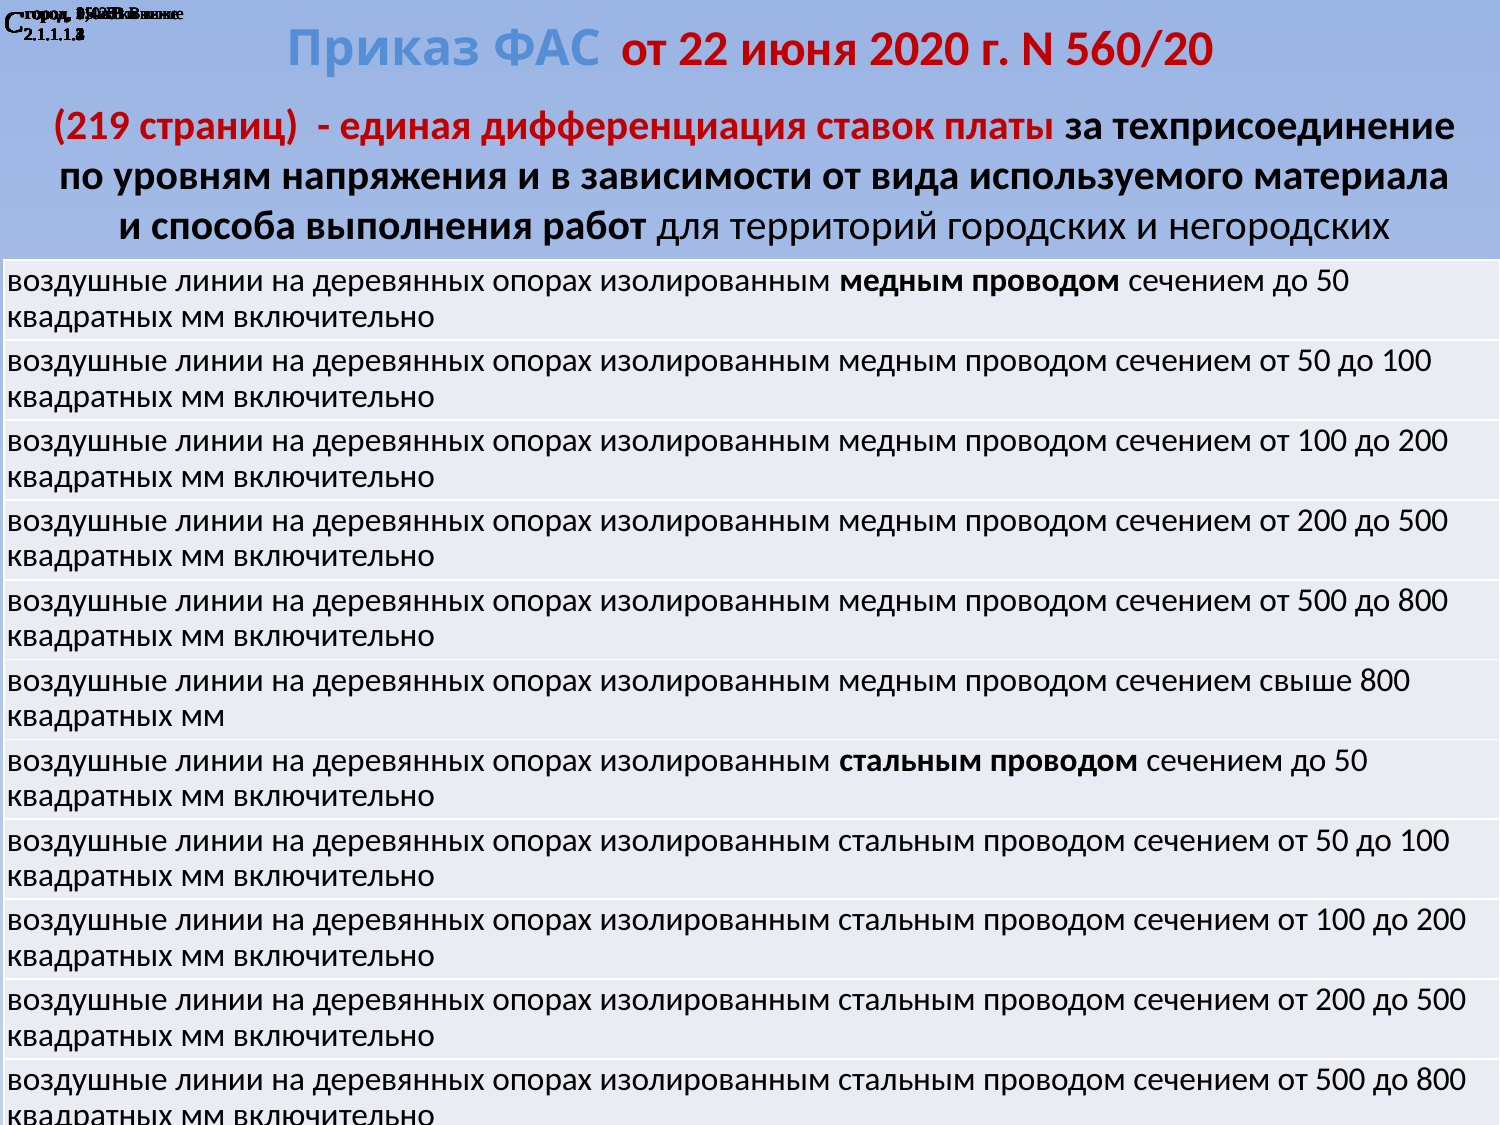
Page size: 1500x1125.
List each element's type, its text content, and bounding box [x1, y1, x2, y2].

list (219 страниц) - единая дифференциация ставок платы за техприсоединение по уровням напряжения и в зависимости от вида используемого материала и способа выполнения работ для территорий городских и негородских населенных пунктов [4, 90, 1500, 259]
table_cell воздушные линии на деревянных опорах изолированным медным проводом сечением от 200 до 500 квадратных мм включительно [5, 501, 1499, 579]
table_cell воздушные линии на деревянных опорах изолированным медным проводом сечением от 100 до 200 квадратных мм включительно [5, 421, 1499, 499]
picture [0, 0, 191, 48]
table_header воздушные линии на деревянных опорах изолированным медным проводом сечением до 50 квадратных мм включительно [5, 261, 1499, 339]
table_cell воздушные линии на деревянных опорах изолированным медным проводом сечением от 500 до 800 квадратных мм включительно [5, 581, 1499, 659]
table_cell воздушные линии на деревянных опорах изолированным медным проводом сечением свыше 800 квадратных мм [5, 660, 1499, 739]
table_cell воздушные линии на деревянных опорах изолированным стальным проводом сечением от 500 до 800 квадратных мм включительно [5, 1060, 1499, 1125]
table_cell воздушные линии на деревянных опорах изолированным стальным проводом сечением от 100 до 200 квадратных мм включительно [5, 900, 1499, 978]
table_cell воздушные линии на деревянных опорах изолированным стальным проводом сечением от 200 до 500 квадратных мм включительно [5, 980, 1499, 1058]
table_cell воздушные линии на деревянных опорах изолированным медным проводом сечением от 50 до 100 квадратных мм включительно [5, 341, 1499, 419]
table_cell воздушные линии на деревянных опорах изолированным стальным проводом сечением до 50 квадратных мм включительно [5, 740, 1499, 818]
table_cell воздушные линии на деревянных опорах изолированным стальным проводом сечением от 50 до 100 квадратных мм включительно [5, 820, 1499, 898]
title Приказ ФАС от 22 июня 2020 г. N 560/20 [0, 0, 1500, 90]
